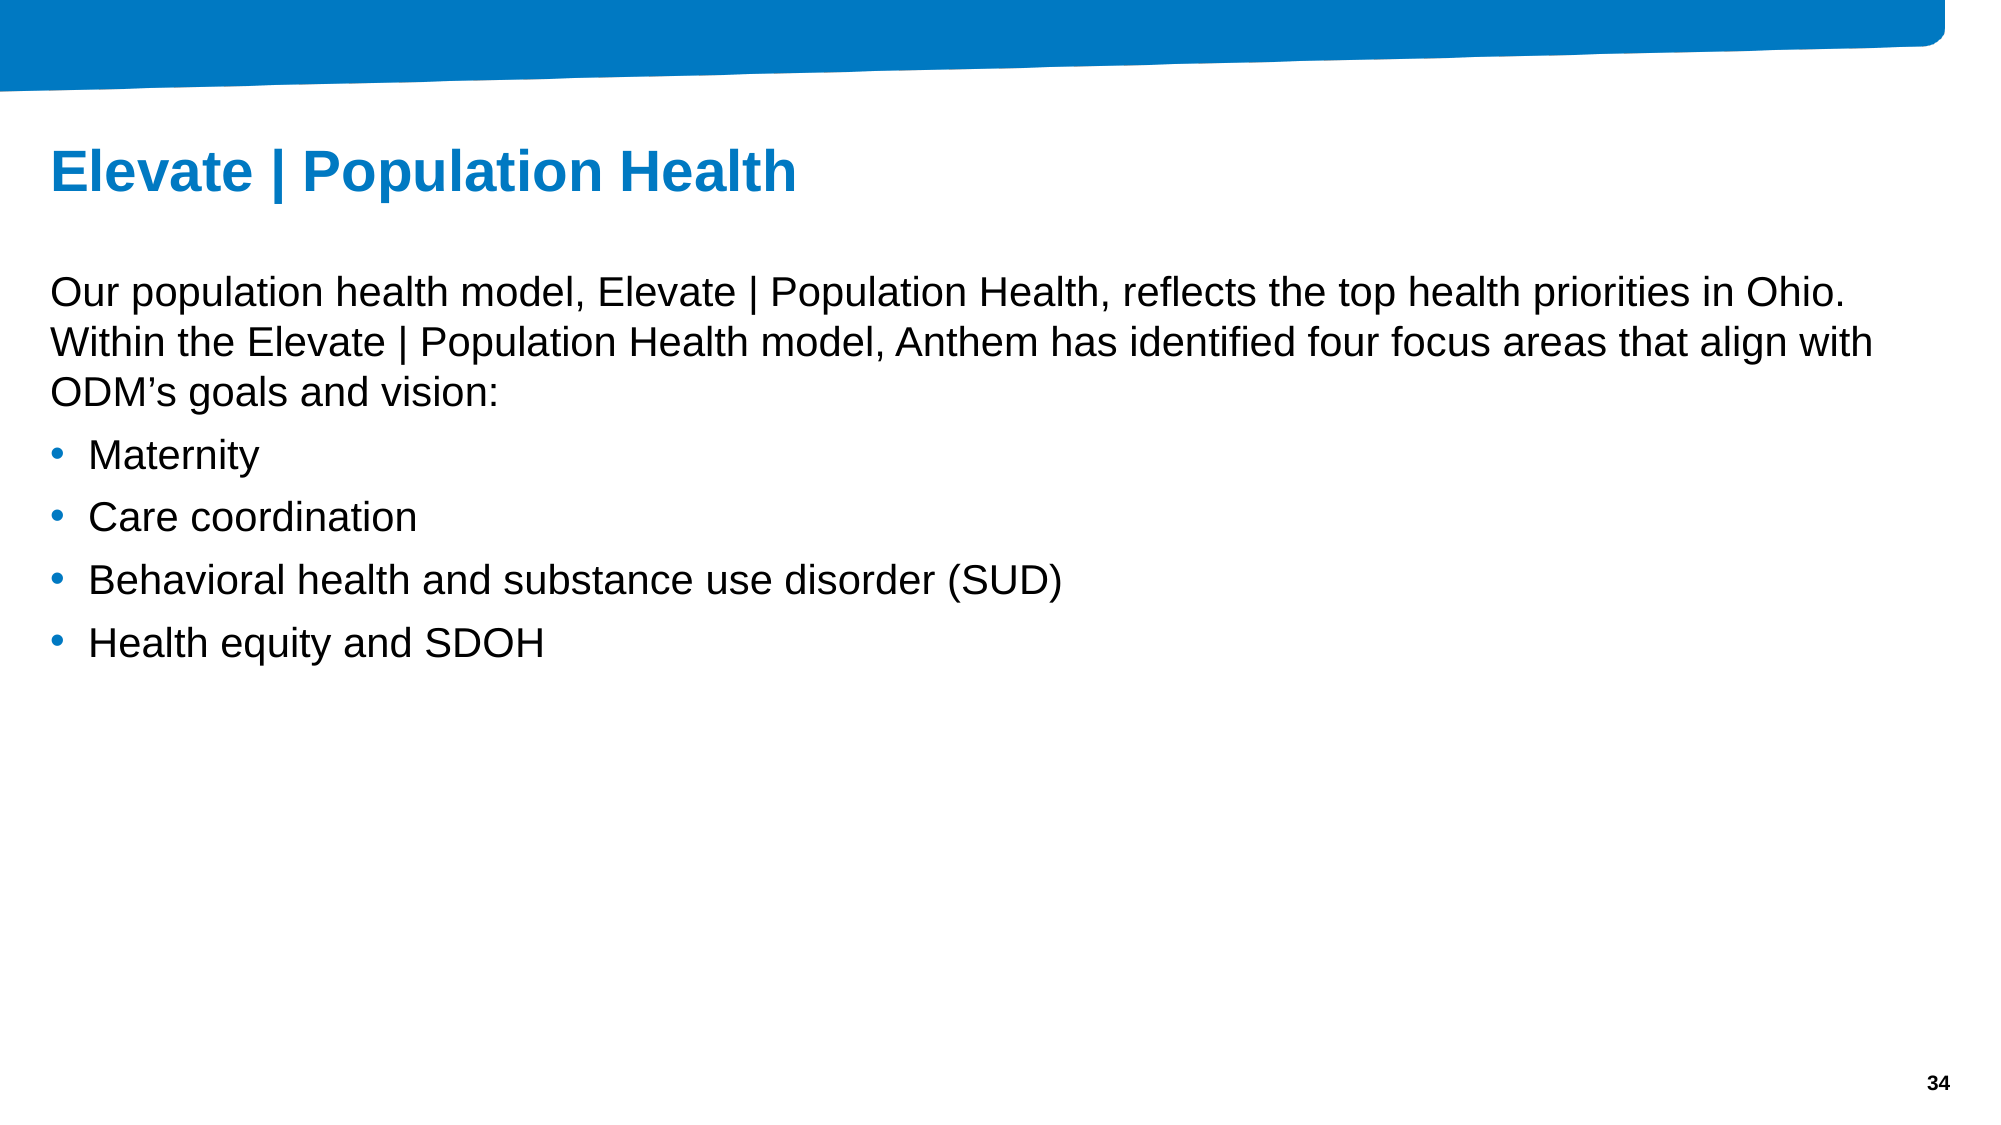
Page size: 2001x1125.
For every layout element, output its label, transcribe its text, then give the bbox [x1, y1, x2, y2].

title Elevate | Population Health [50, 93, 1940, 244]
list Our population health model, Elevate | Population Health, reflects the top health priorities in Ohio. Within the Elevate | Population Health model, Anthem has identified four focus areas that align with ODM’s goals and vision: Maternity Care coordination Behavioral health and substance use disorder (SUD) Health equity and SDOH [50, 264, 1940, 1021]
picture [0, 0, 1945, 92]
slide_number 34 [1850, 1065, 1950, 1096]
